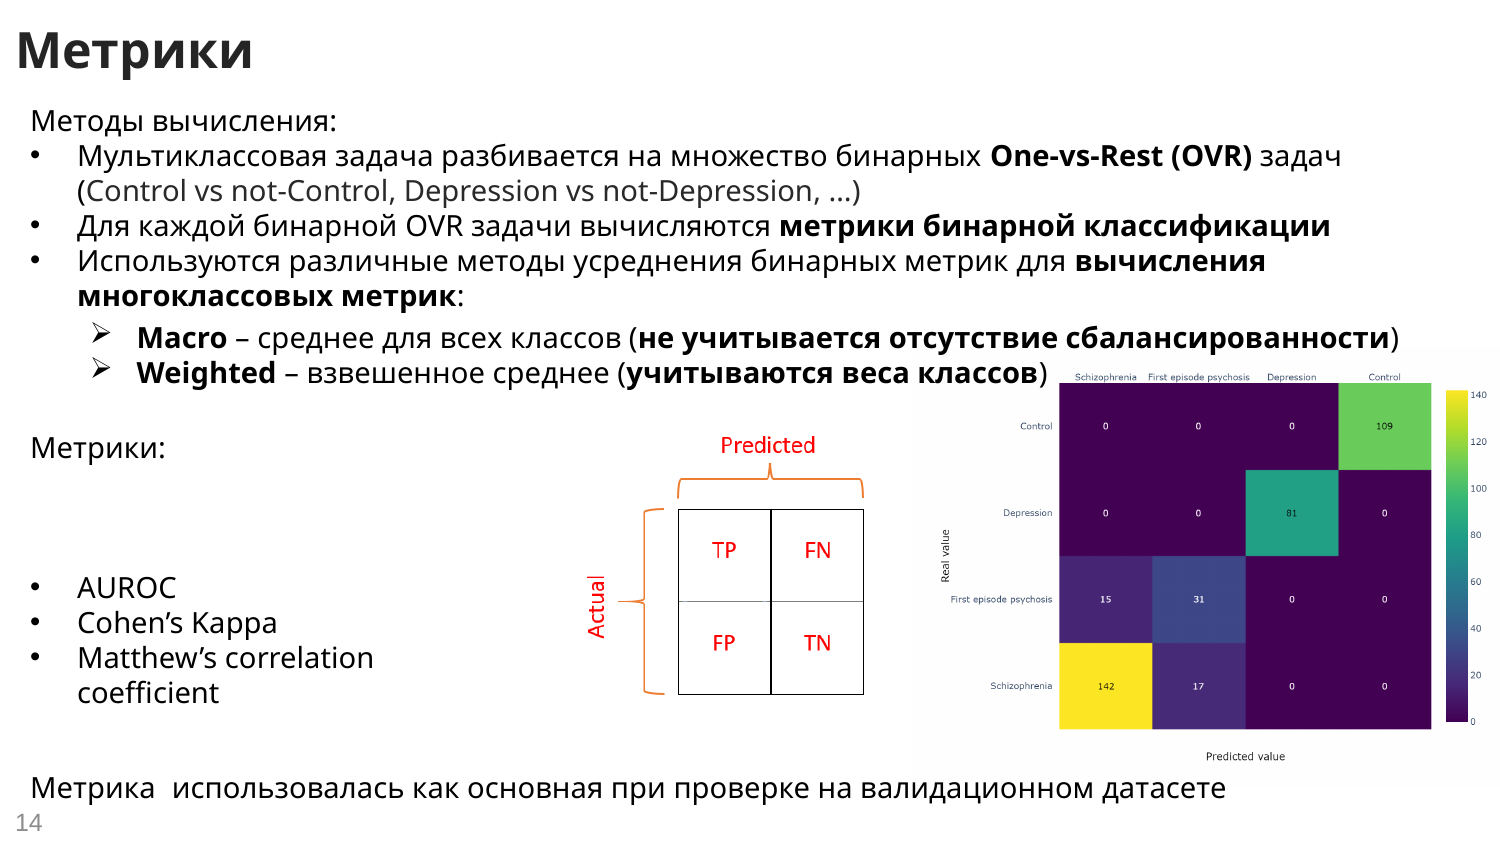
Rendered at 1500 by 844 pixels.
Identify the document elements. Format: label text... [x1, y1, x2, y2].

title Метрики [0, 1, 1500, 95]
picture [911, 346, 1500, 788]
picture [582, 431, 867, 699]
text_box Методы вычисления: Мультиклассовая задача разбивается на множество бинарных One-vs-Rest (OVR) задач (Control vs not-Control, Depression vs not-Depression, …) Для каждой бинарной OVR задачи вычисляются метрики бинарной классификации Используются различные методы усреднения бинарных метрик для вычисления многоклассовых метрик: [15, 94, 1454, 320]
text_box Macro – среднее для всех классов (не учитывается отсутствие сбалансированности) Weighted – взвешенное среднее (учитываются веса классов) [75, 311, 1500, 397]
slide_number 14 [0, 798, 107, 844]
